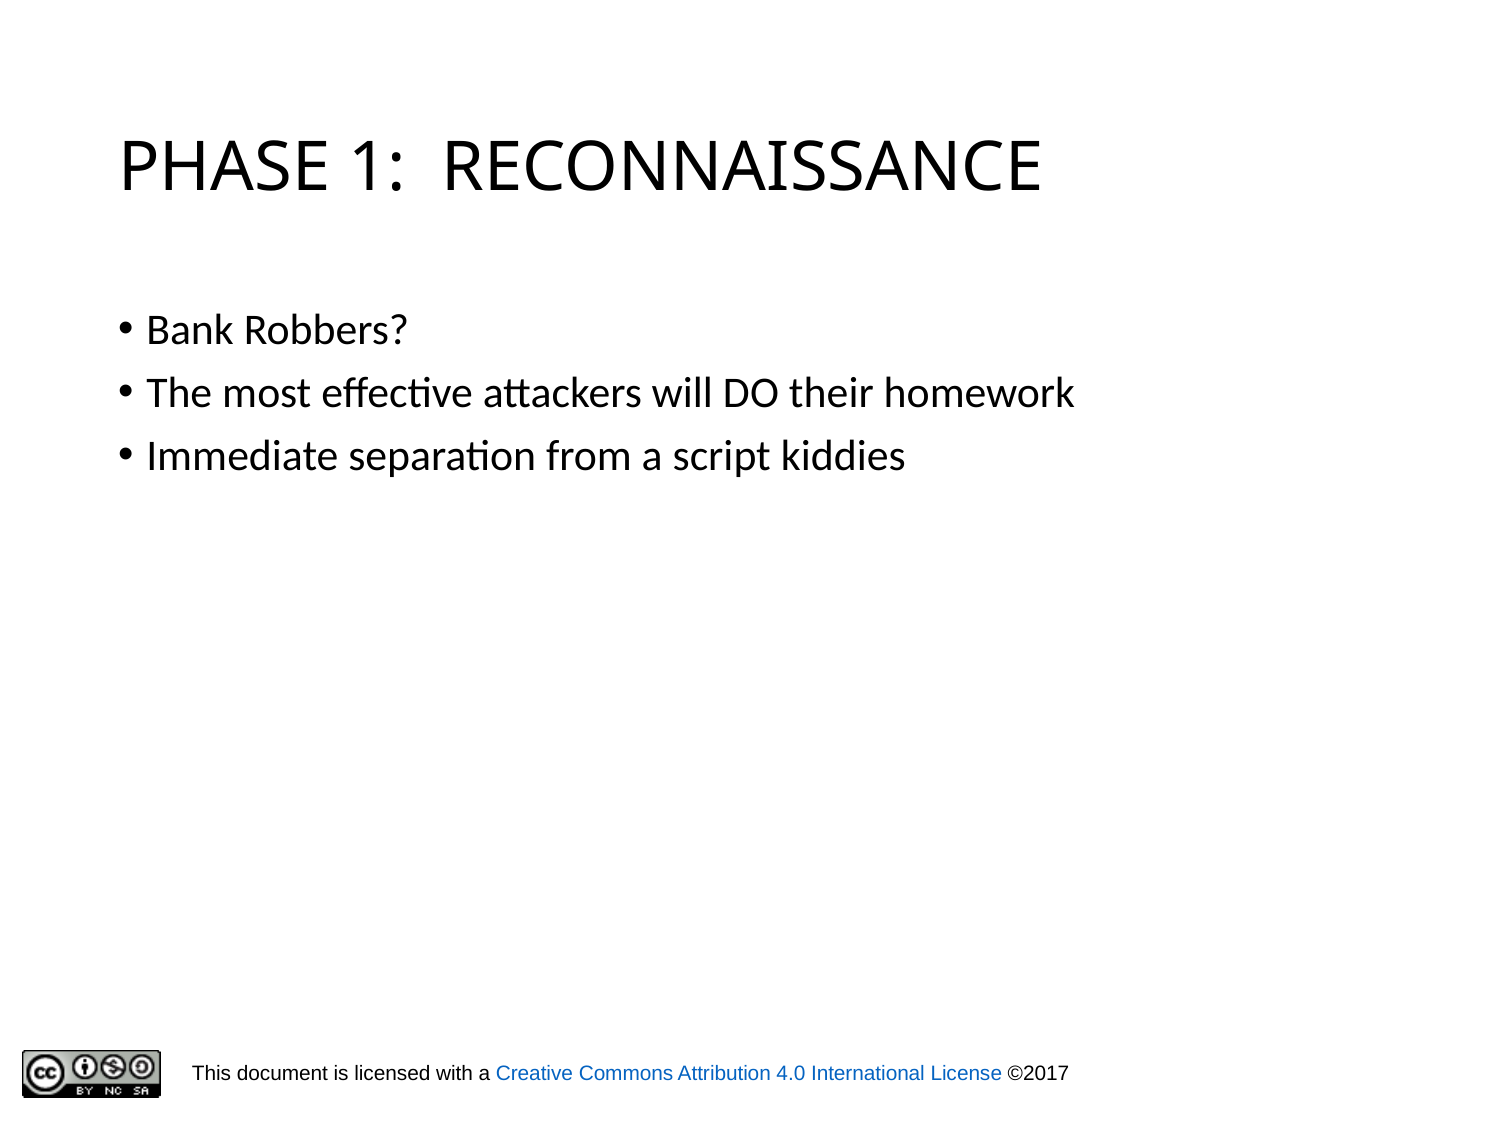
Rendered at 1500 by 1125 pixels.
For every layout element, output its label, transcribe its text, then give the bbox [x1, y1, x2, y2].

list Bank Robbers? The most effective attackers will DO their homework Immediate separation from a script kiddies [103, 299, 1397, 1014]
picture [22, 1050, 161, 1098]
title PHASE 1: RECONNAISSANCE [103, 59, 1397, 278]
